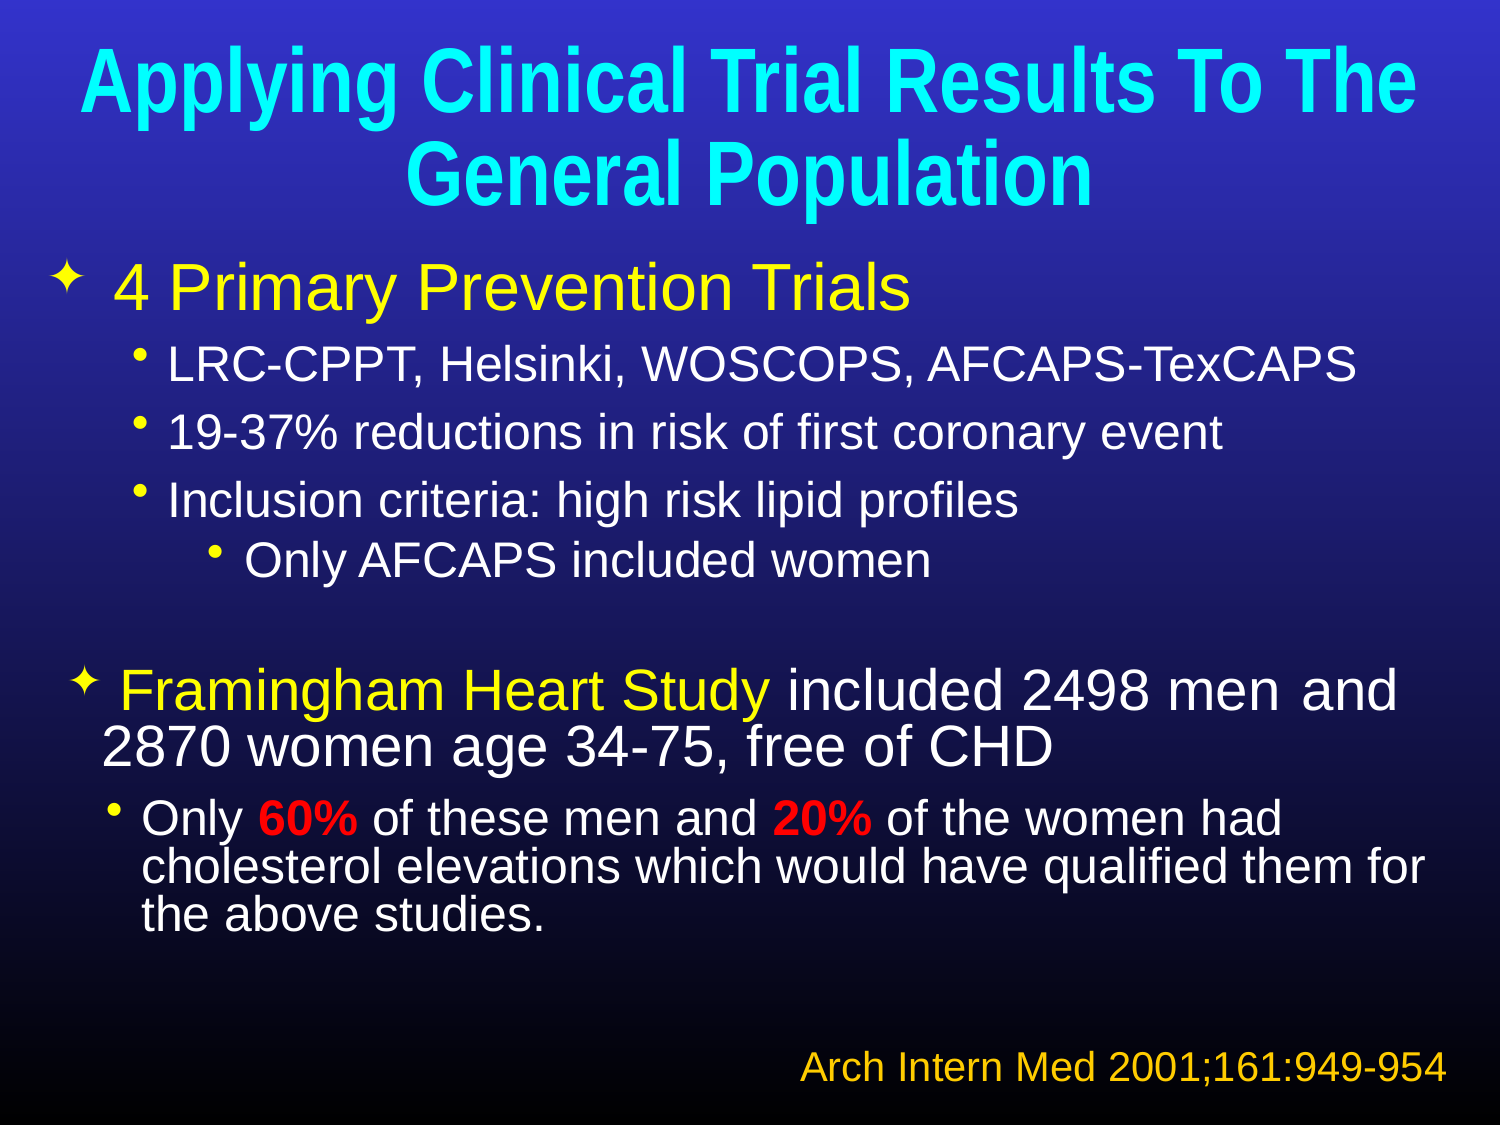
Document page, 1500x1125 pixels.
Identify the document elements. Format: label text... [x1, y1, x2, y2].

list 4 Primary Prevention Trials LRC-CPPT, Helsinki, WOSCOPS, AFCAPS-TexCAPS 19-37% reductions in risk of first coronary event Inclusion criteria: high risk lipid profiles Only AFCAPS included women [30, 251, 1457, 715]
title Applying Clinical Trial Results To The General Population [0, 37, 1500, 226]
text_box Arch Intern Med 2001;161:949-954 [747, 1032, 1500, 1098]
text_box Framingham Heart Study included 2498 men and 2870 women age 34-75, free of CHD Only 60% of these men and 20% of the women had cholesterol elevations which would have qualified them for the above studies. [51, 658, 1460, 1020]
